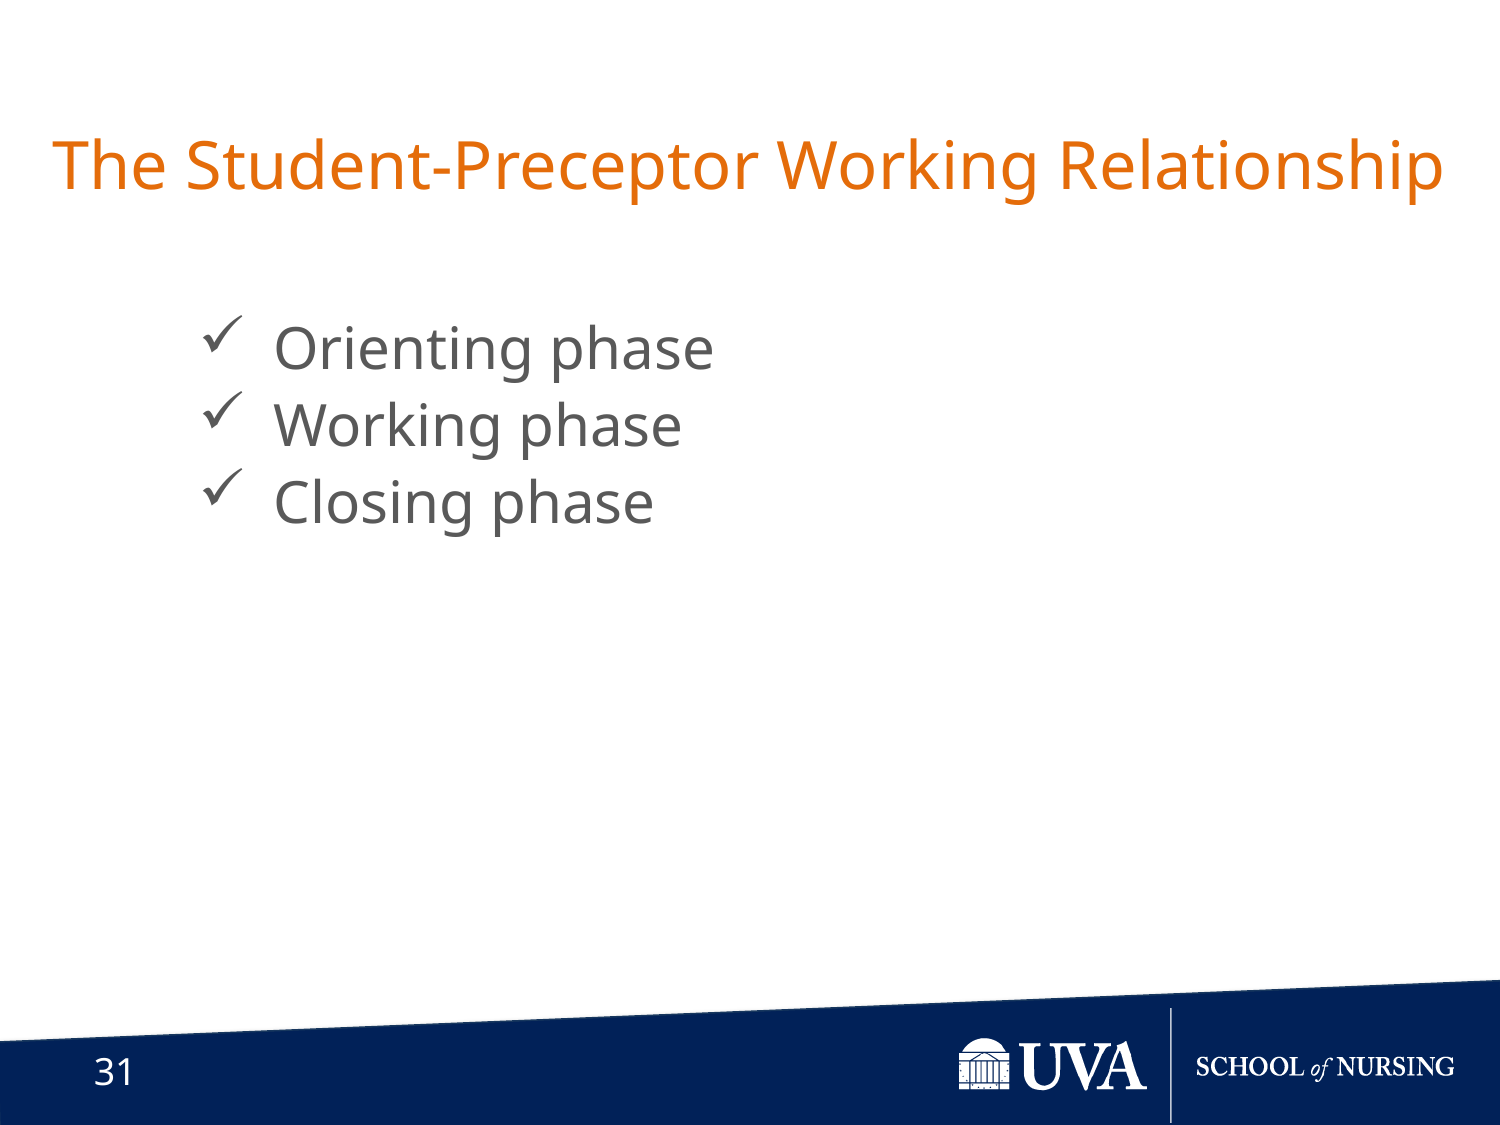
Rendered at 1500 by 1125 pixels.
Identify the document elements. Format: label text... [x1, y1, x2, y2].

text_box [0, 979, 1500, 1125]
slide_number 31 [78, 1043, 429, 1104]
title The Student-Preceptor Working Relationship [0, 68, 1500, 257]
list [959, 1008, 1454, 1124]
text_box Orienting phase Working phase Closing phase [183, 296, 1316, 543]
